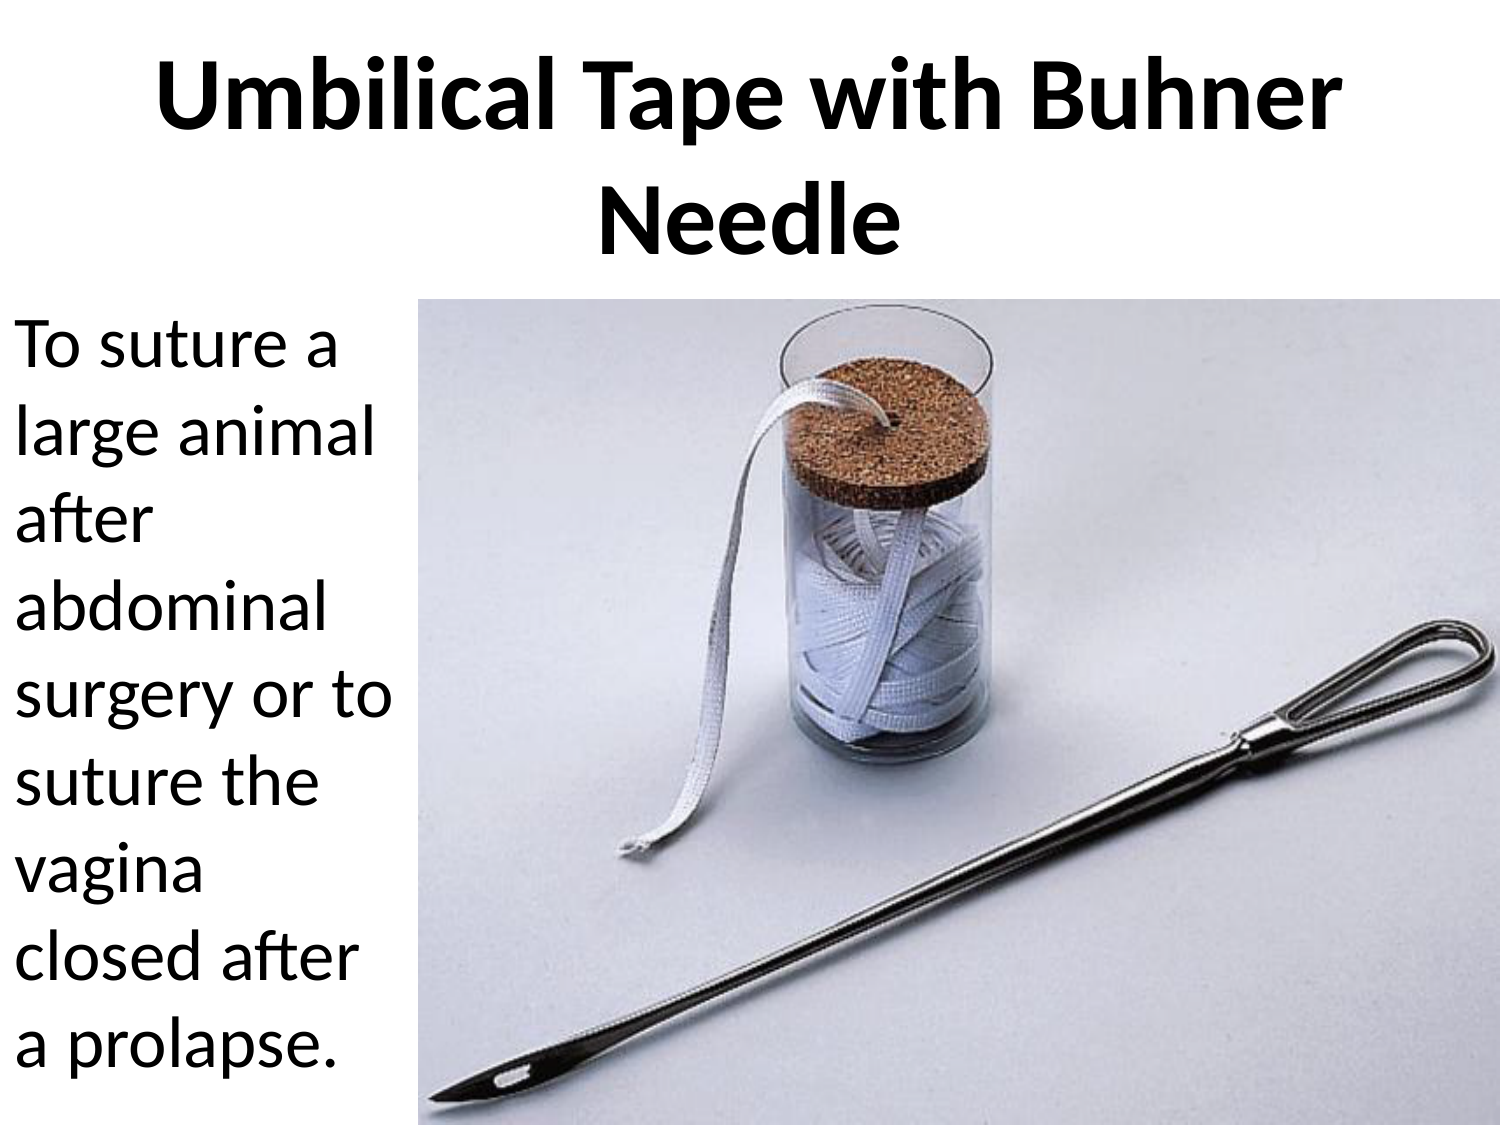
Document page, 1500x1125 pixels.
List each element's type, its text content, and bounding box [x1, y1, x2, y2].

text_box To suture a large animal after abdominal surgery or to suture the vagina closed after a prolapse. [0, 287, 425, 1090]
title Umbilical Tape with Buhner Needle [0, 0, 1500, 299]
picture [418, 299, 1500, 1125]
